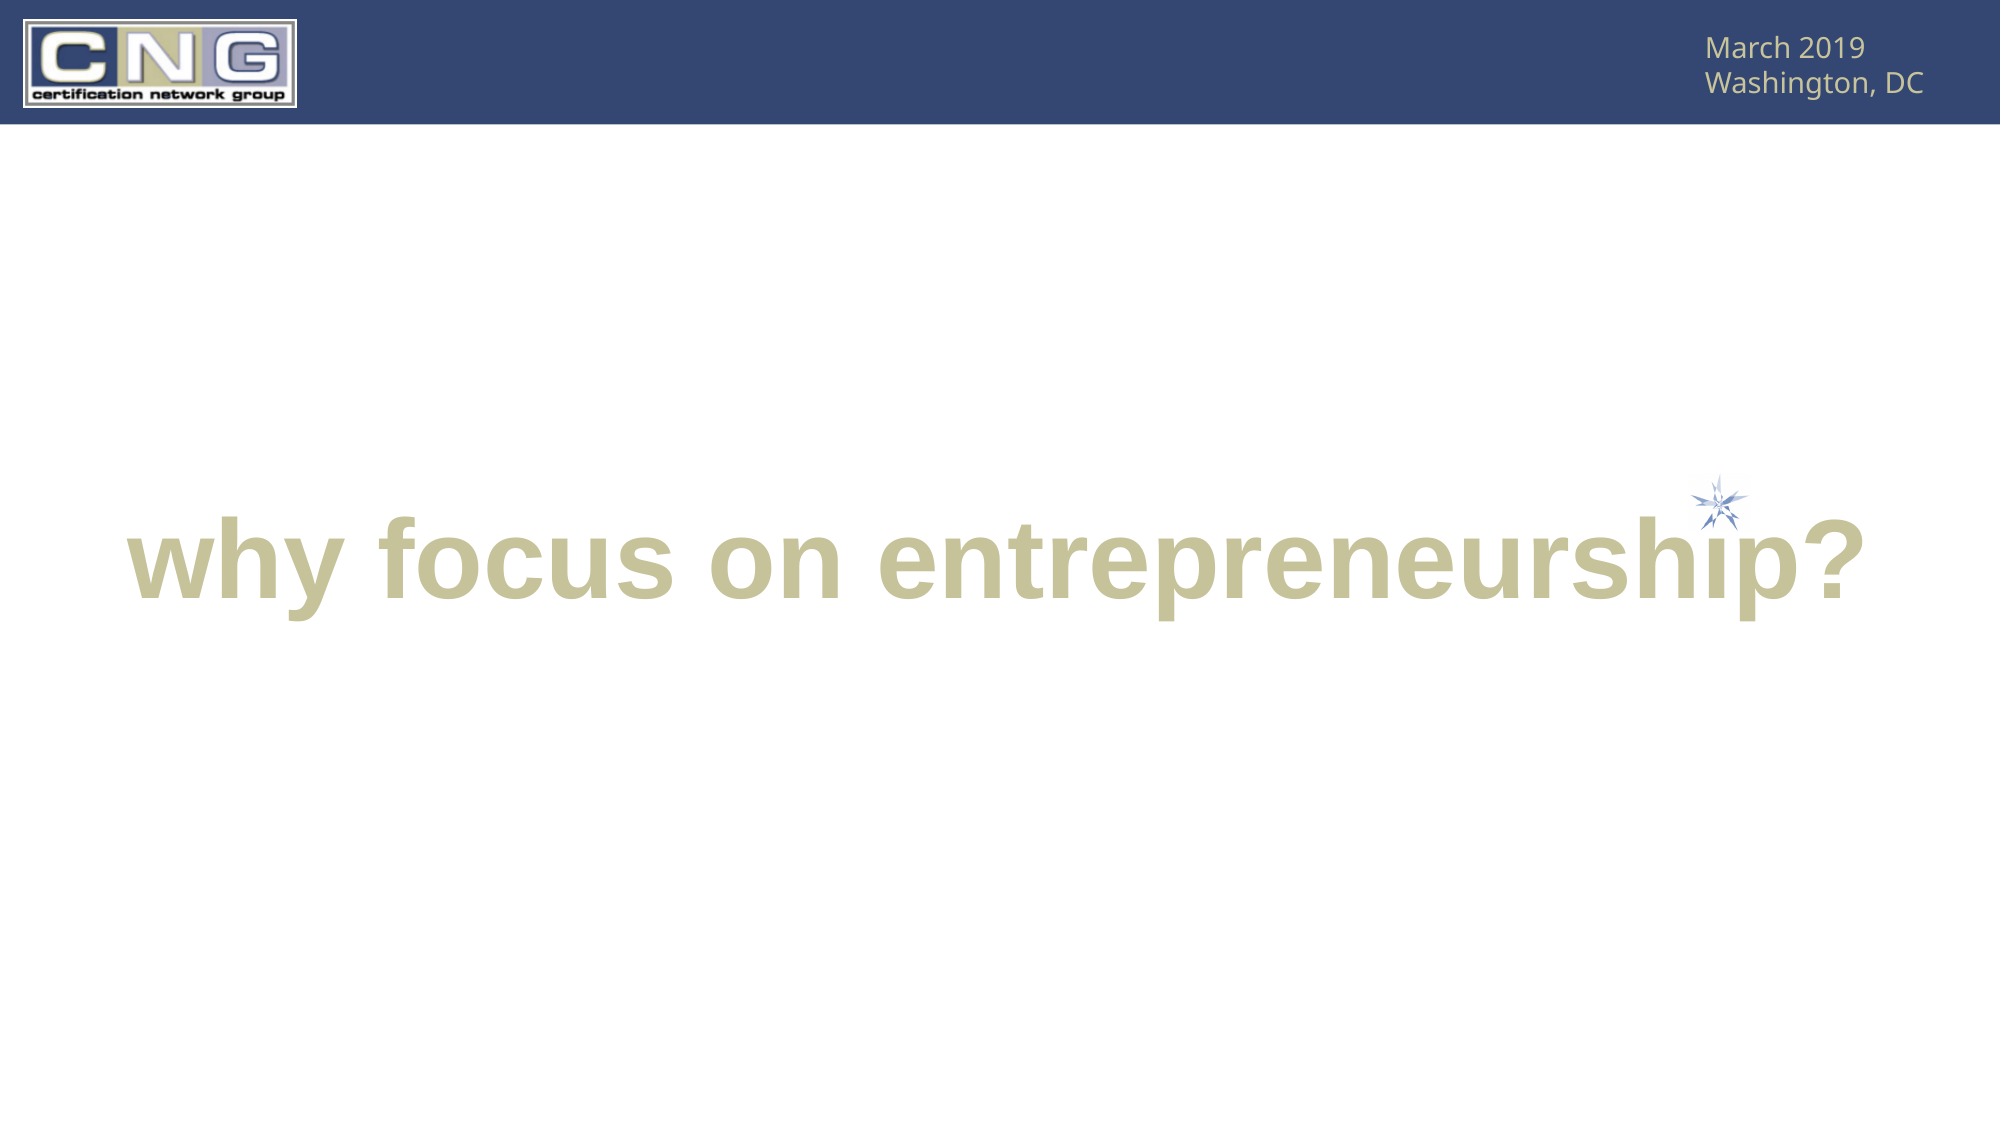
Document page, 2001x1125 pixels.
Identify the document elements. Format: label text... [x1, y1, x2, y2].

picture [23, 19, 297, 108]
picture [1688, 474, 1751, 532]
text_box why focus on entrepreneurship? [71, 483, 1927, 642]
